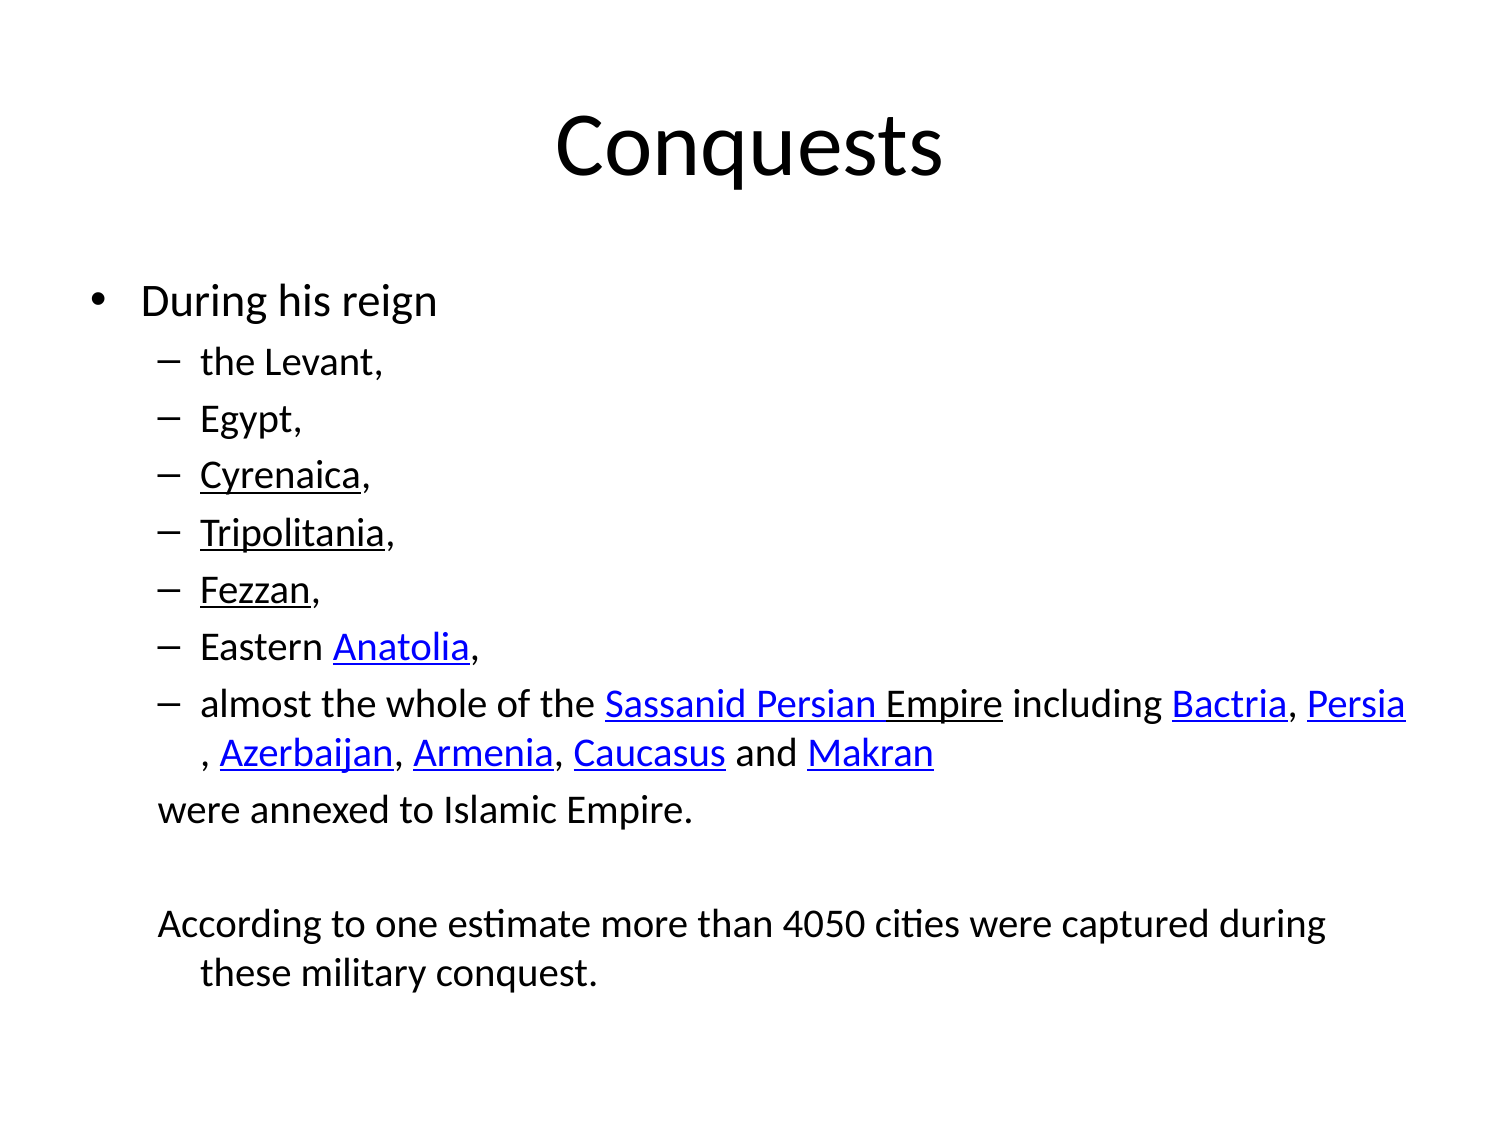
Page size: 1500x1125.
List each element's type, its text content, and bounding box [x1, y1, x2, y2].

title Conquests [75, 45, 1425, 233]
list During his reign the Levant, Egypt, Cyrenaica, Tripolitania, Fezzan, Eastern Anatolia, almost the whole of the Sassanid Persian Empire including Bactria, Persia, Azerbaijan, Armenia, Caucasus and Makran were annexed to Islamic Empire. According to one estimate more than 4050 cities were captured during these military conquest. [75, 262, 1425, 1005]
